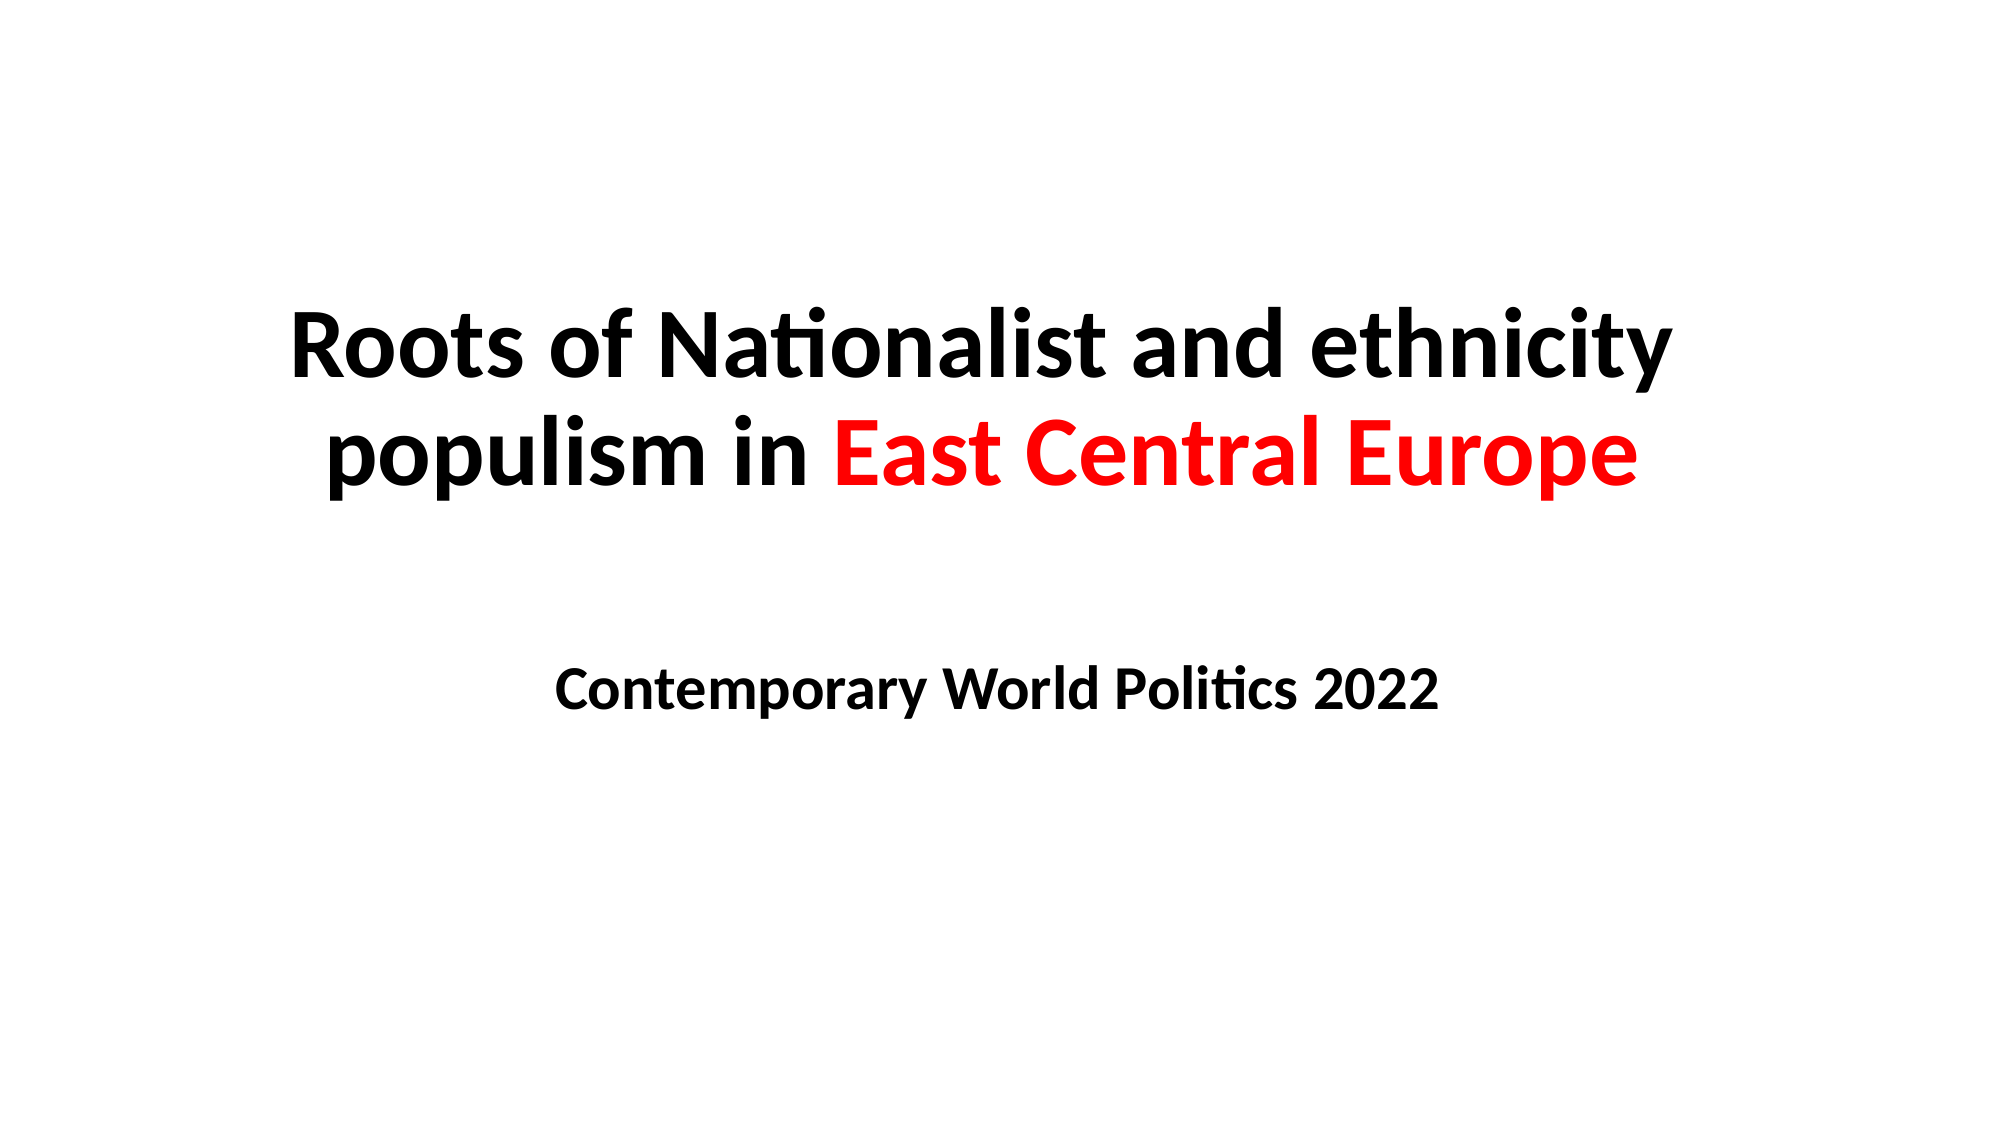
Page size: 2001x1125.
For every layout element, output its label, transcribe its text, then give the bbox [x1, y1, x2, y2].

title Roots of Nationalist and ethnicity populism in East Central Europe [195, 123, 1769, 492]
subtitle Contemporary World Politics 2022 [39, 492, 1957, 1098]
